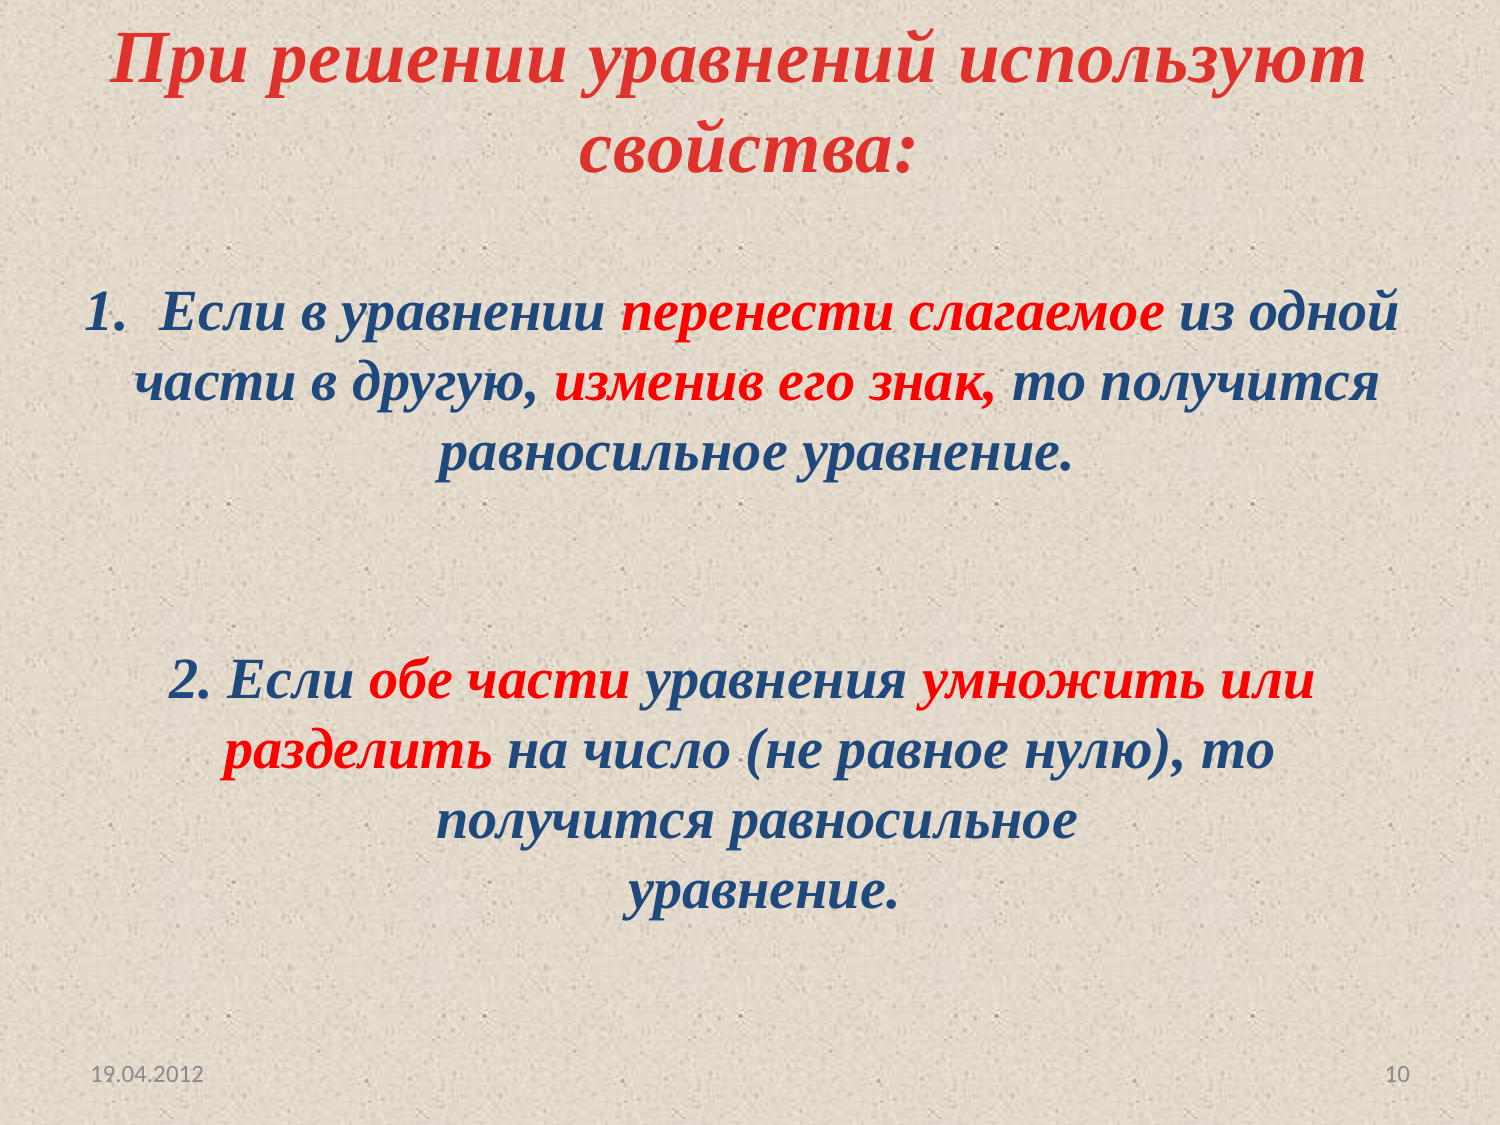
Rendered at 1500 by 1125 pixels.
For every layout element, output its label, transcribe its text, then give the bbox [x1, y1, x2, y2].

slide_number 10 [1074, 1042, 1425, 1103]
text_box 2. Если обе части уравнения умножить или разделить на число (не равное нулю), то получится равносильное уравнение. [64, 633, 1436, 928]
text_box Если в уравнении перенести слагаемое из одной части в другую, изменив его знак, то получится равносильное уравнение. [30, 264, 1471, 490]
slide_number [75, 1042, 425, 1103]
picture [0, 0, 1500, 1125]
text_box При решении уравнений используют свойства: [95, 0, 1405, 195]
